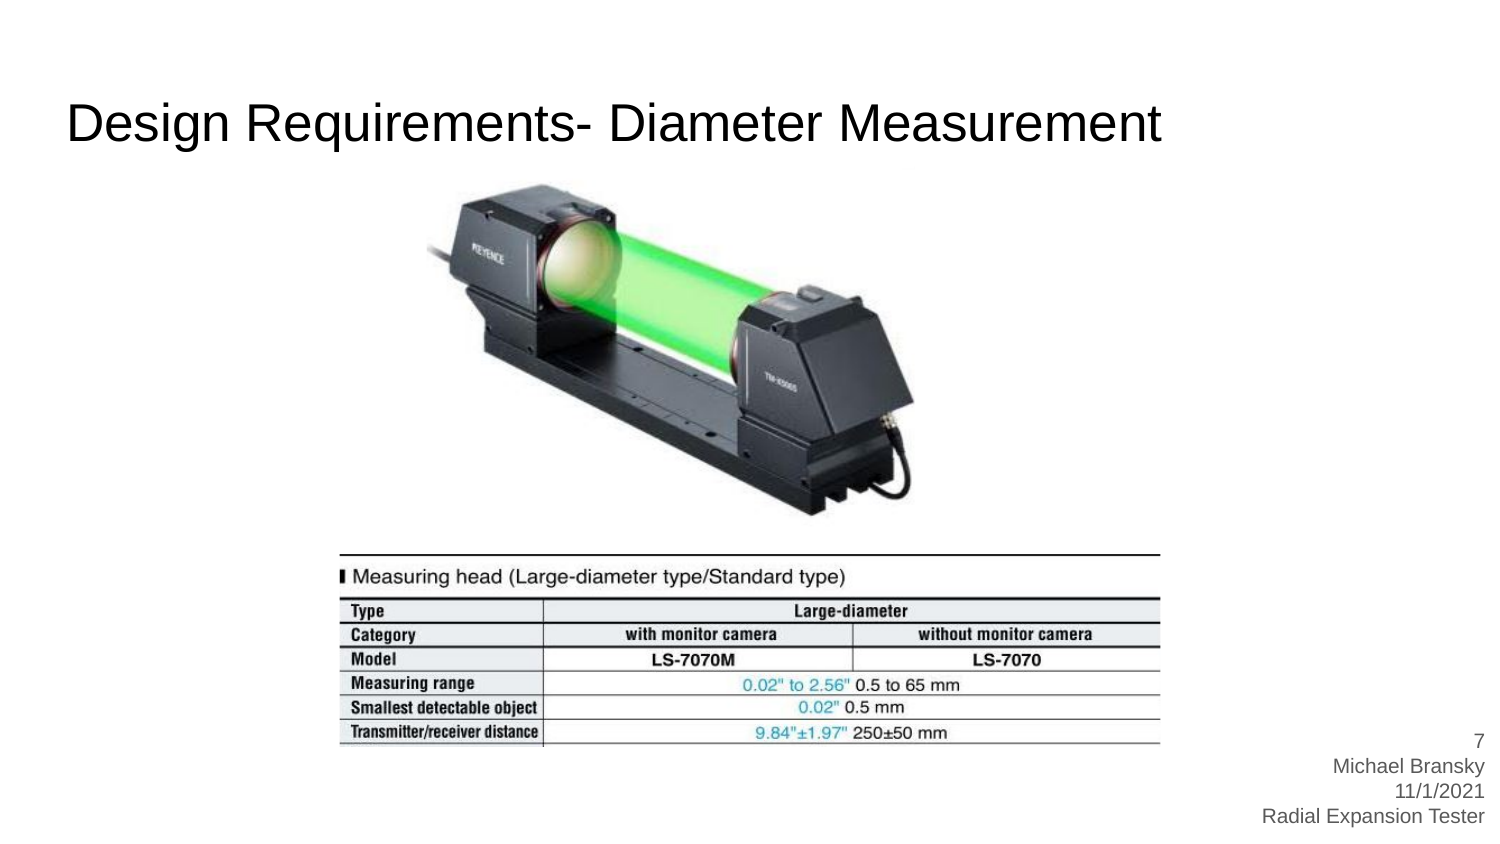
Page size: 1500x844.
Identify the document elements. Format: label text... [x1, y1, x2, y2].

text_box ‹#› Michael Bransky 11/1/2021 Radial Expansion Tester [1007, 712, 1500, 843]
picture [339, 166, 1161, 747]
title Design Requirements- Diameter Measurement [51, 72, 1449, 167]
